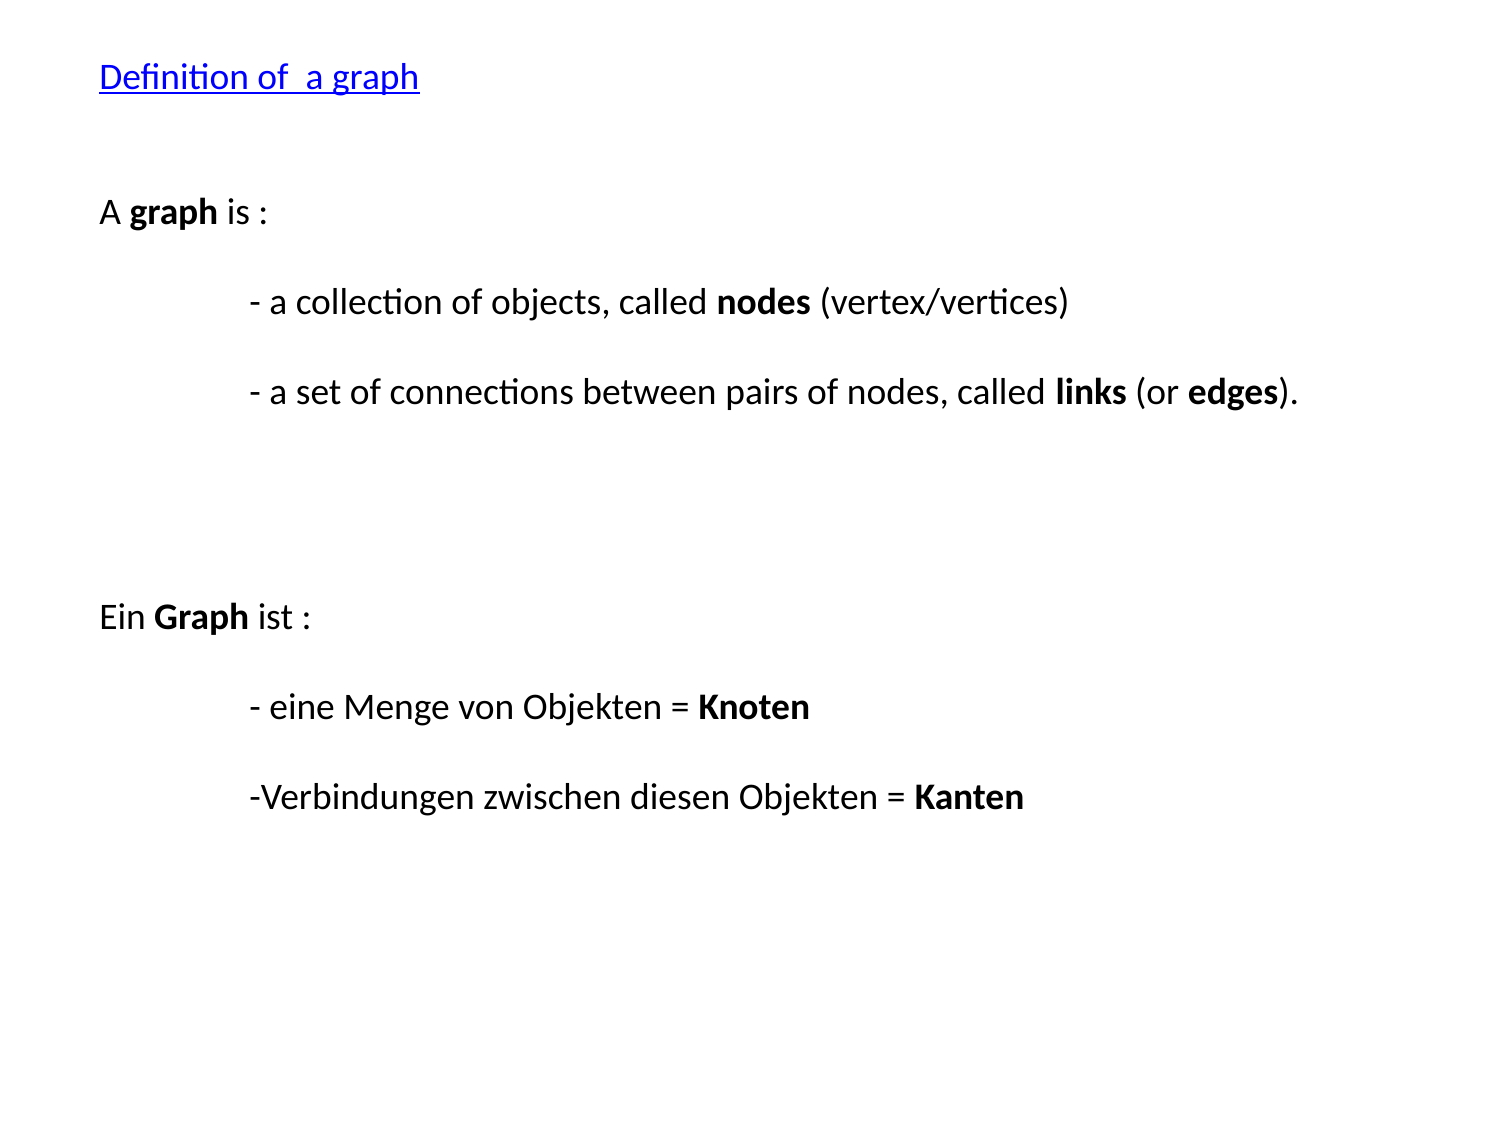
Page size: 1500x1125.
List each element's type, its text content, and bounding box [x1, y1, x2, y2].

text_box Definition of a graph A graph is : - a collection of objects, called nodes (vertex/vertices) - a set of connections between pairs of nodes, called links (or edges). Ein Graph ist : - eine Menge von Objekten = Knoten -Verbindungen zwischen diesen Objekten = Kanten [84, 44, 1474, 960]
